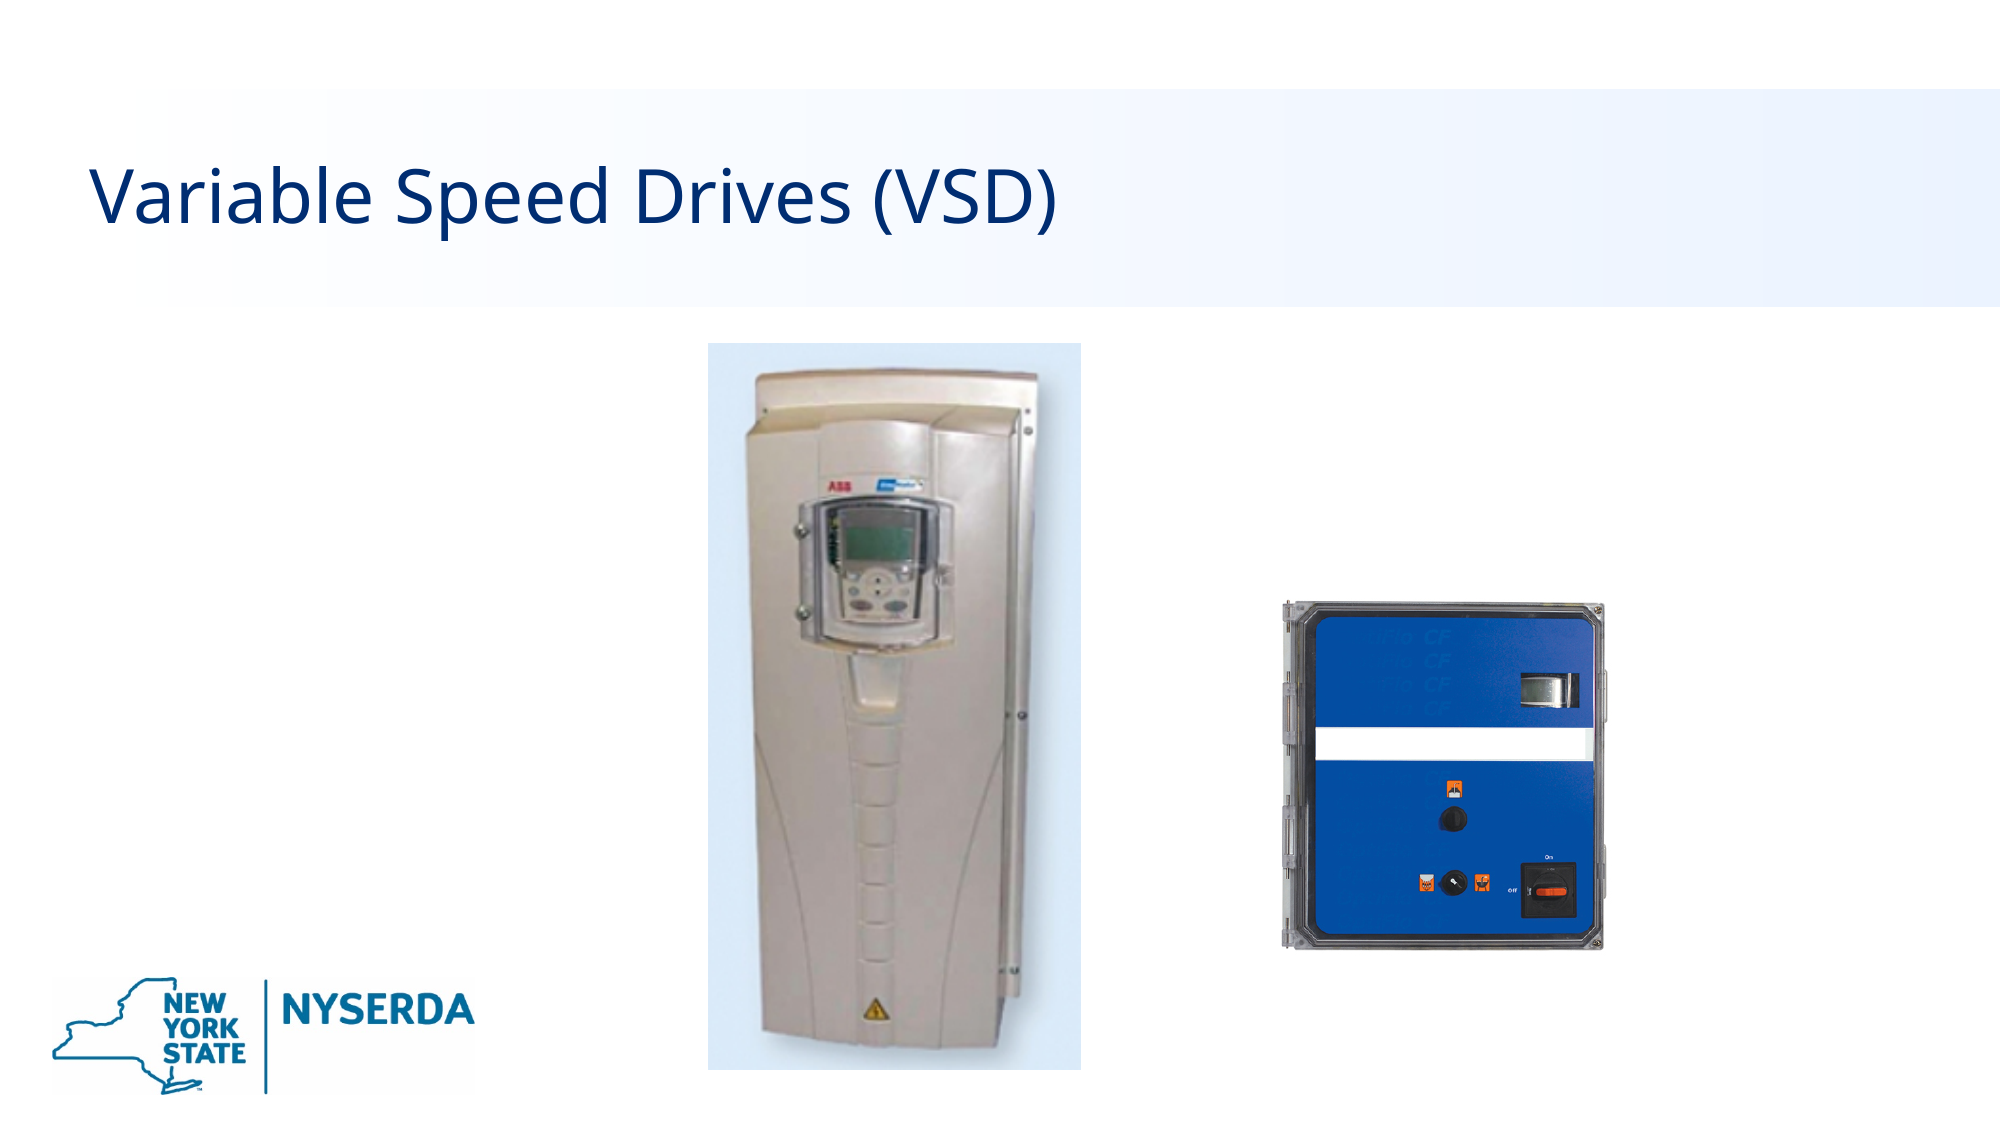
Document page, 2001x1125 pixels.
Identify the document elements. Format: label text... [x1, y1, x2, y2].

picture [166, 1083, 193, 1091]
title Variable Speed Drives (VSD) [89, 90, 1815, 308]
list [1209, 442, 1696, 1125]
picture [52, 977, 170, 1095]
picture [708, 343, 1081, 1070]
picture [456, 1004, 463, 1012]
picture [56, 977, 475, 1095]
